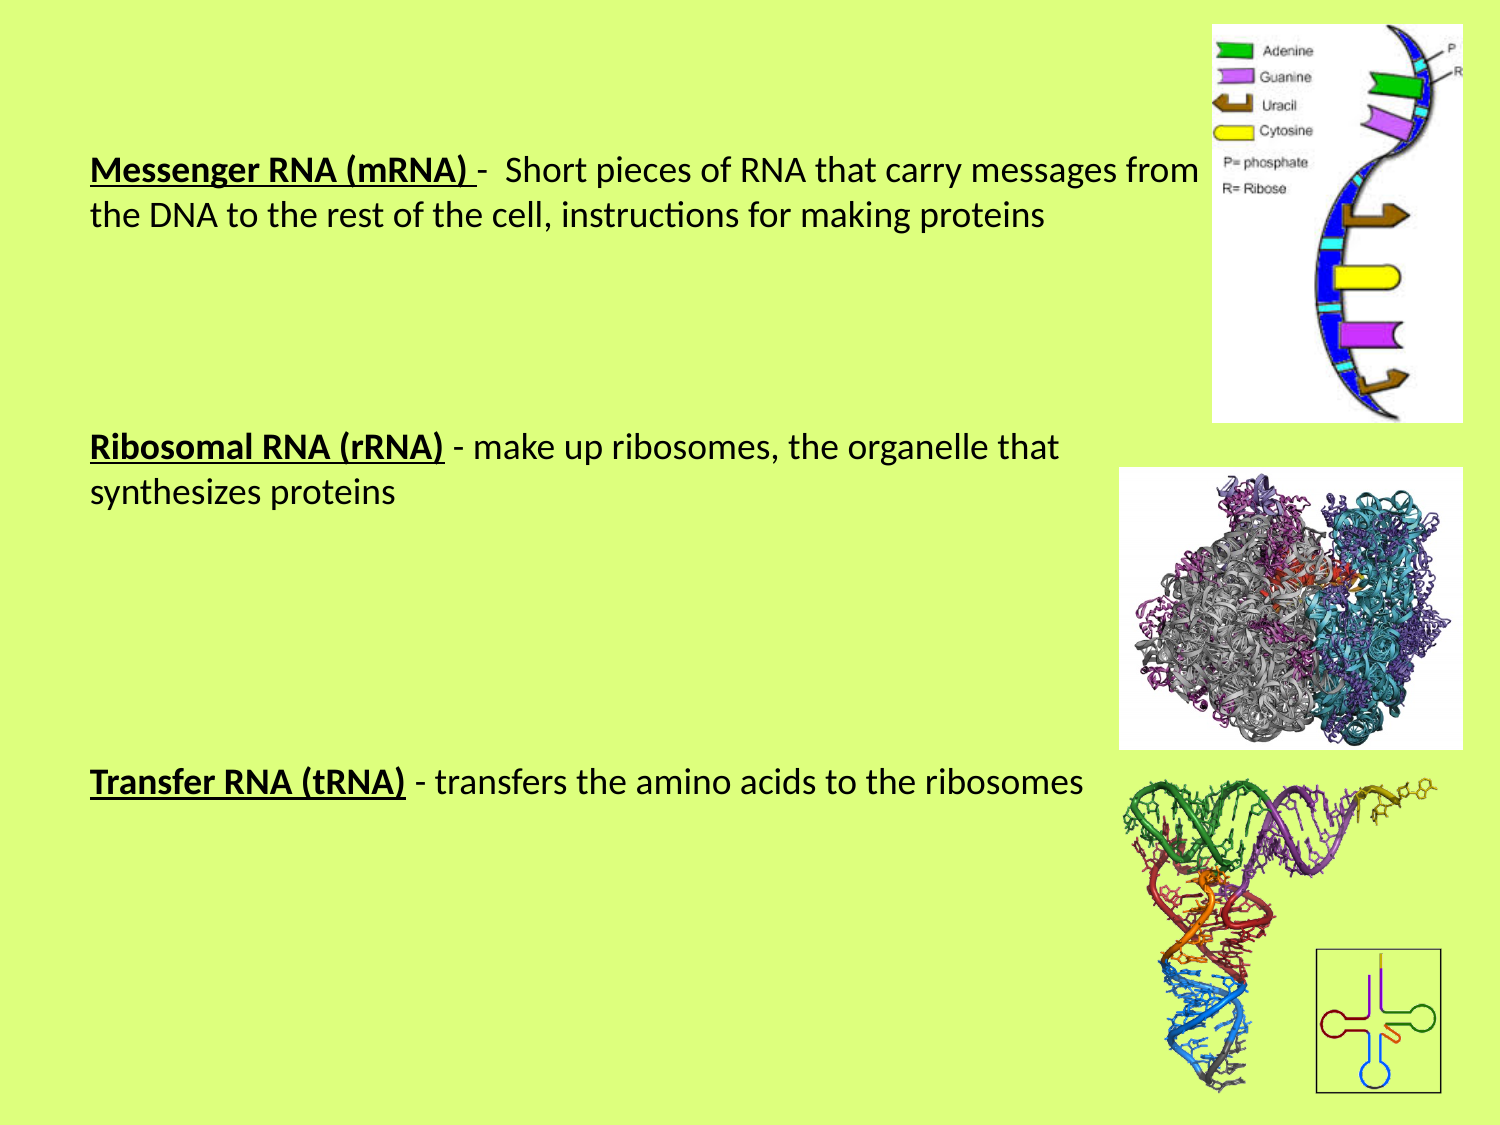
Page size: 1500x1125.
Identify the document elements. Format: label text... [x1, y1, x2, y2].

text_box ­­­­­­­Transfer RNA (tRNA) - transfers the amino acids to the ribosomes [75, 749, 1400, 855]
picture [1212, 24, 1463, 423]
picture [1118, 774, 1444, 1097]
text_box Ribosomal RNA (rRNA) - make up ribosomes, the organelle that synthesizes proteins [74, 414, 1413, 520]
picture [1118, 467, 1463, 751]
text_box Messenger RNA (mRNA) - Short pieces of RNA that carry messages from the DNA to the rest of the cell, instructions for making proteins [74, 137, 1207, 288]
